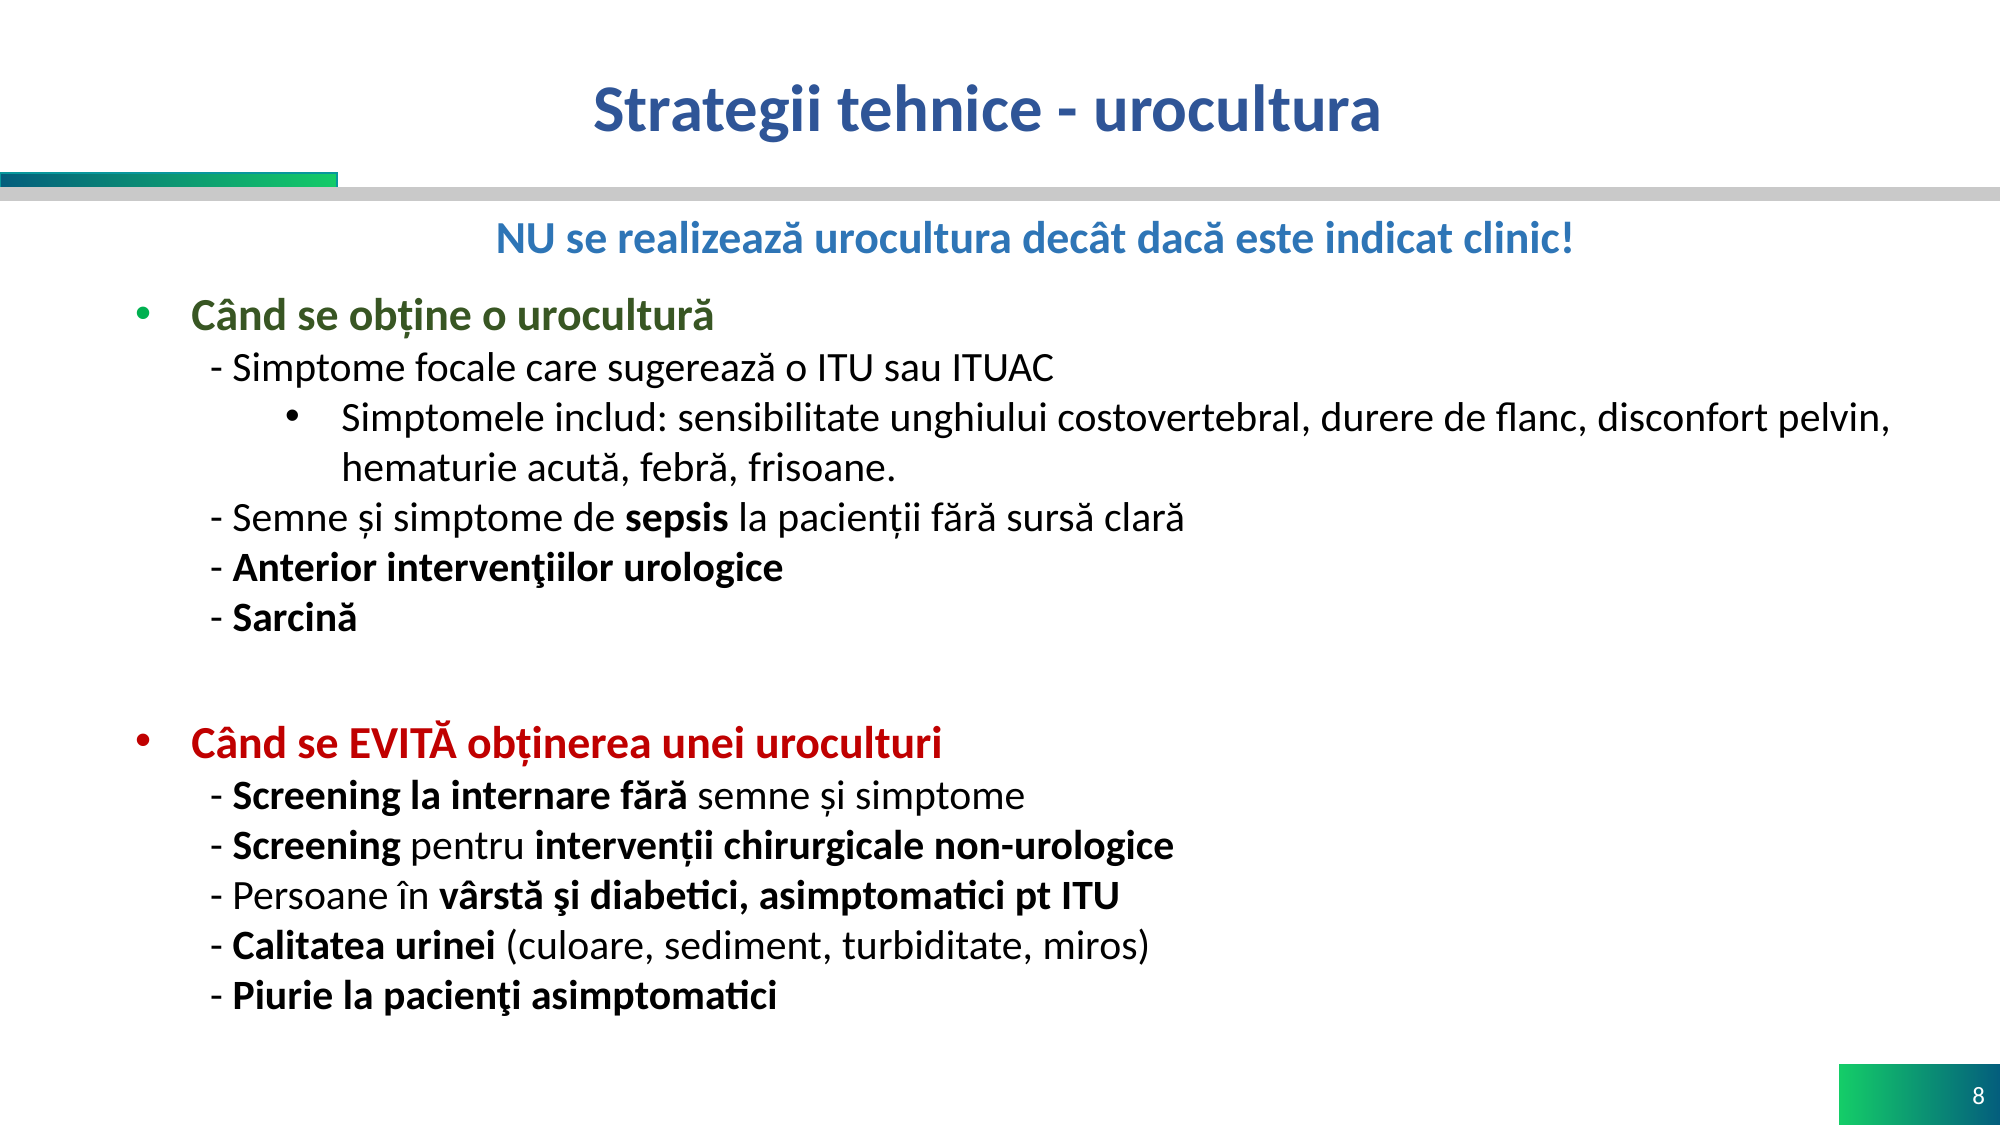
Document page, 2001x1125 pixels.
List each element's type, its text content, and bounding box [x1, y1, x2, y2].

text_box [0, 172, 338, 187]
text_box [0, 187, 2000, 201]
title Strategii tehnice - urocultura [137, 54, 1839, 166]
slide_number 8 [1839, 1064, 2000, 1125]
text_box NU se realizează urocultura decât dacă este indicat clinic! Când se obține o urocultură - Simptome focale care sugerează o ITU sau ITUAC Simptomele includ: sensibilitate unghiului costovertebral, durere de flanc, disconfort pelvin, hematurie acută, febră, frisoane. - Semne și simptome de sepsis la pacienții fără sursă clară - Anterior intervenţiilor urologice - Sarcină Când se EVITĂ obținerea unei uroculturi - Screening la internare fără semne și simptome - Screening pentru intervenții chirurgicale non-urologice - Persoane în vârstă şi diabetici, asimptomatici pt ITU - Calitatea urinei (culoare, sediment, turbiditate, miros) - Piurie la pacienţi asimptomatici [120, 200, 1951, 1025]
